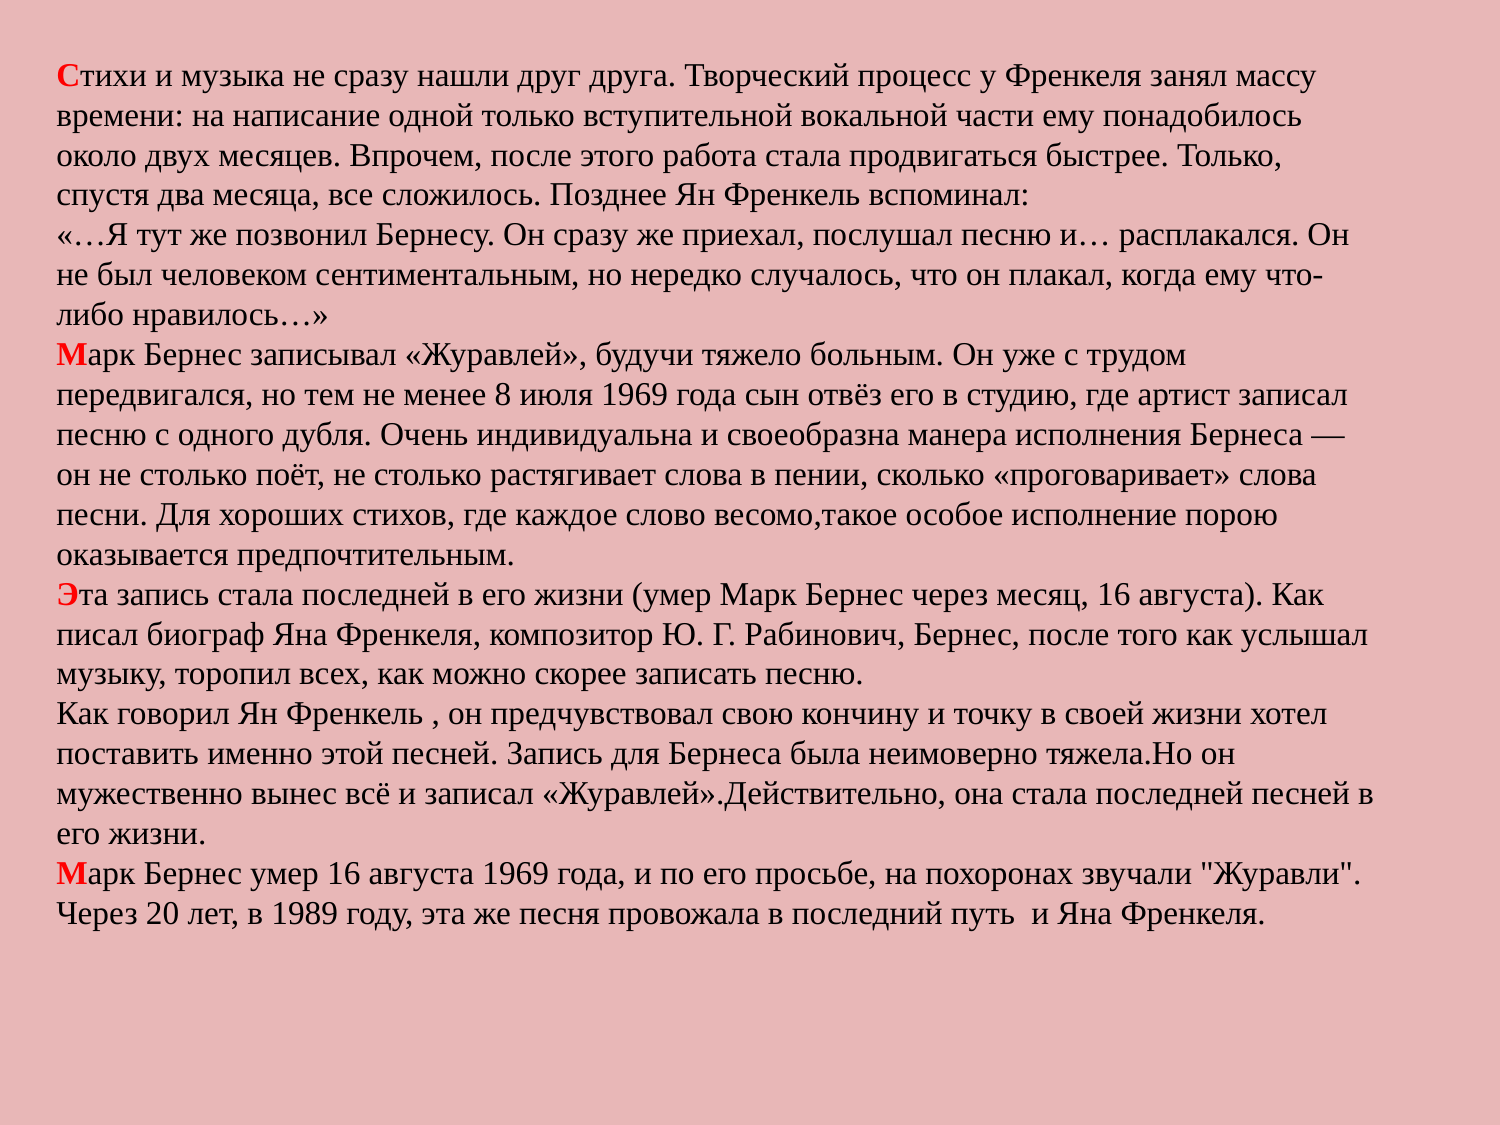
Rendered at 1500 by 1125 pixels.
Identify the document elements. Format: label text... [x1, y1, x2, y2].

text_box Стихи и музыка не сразу нашли друг друга. Творческий процесс у Френкеля занял массу времени: на написание одной только вступительной вокальной части ему понадобилось около двух месяцев. Впрочем, после этого работа стала продвигаться быстрее. Только, спустя два месяца, все сложилось. Позднее Ян Френкель вспоминал: «…Я тут же позвонил Бернесу. Он сразу же приехал, послушал песню и… расплакался. Он не был человеком сентиментальным, но нередко случалось, что он плакал, когда ему что-либо нравилось…» Марк Бернес записывал «Журавлей», будучи тяжело больным. Он уже с трудом передвигался, но тем не менее 8 июля 1969 года сын отвёз его в студию, где артист записал песню с одного дубля. Очень индивидуальна и своеобразна манера исполнения Бернеса — он не столько поёт, не столько растягивает слова в пении, сколько «проговаривает» слова песни. Для хороших стихов, где каждое слово весомо,такое особое исполнение порою оказывается предпочтительным. Эта запись стала последней в его жизни (умер Марк Бернес через месяц, 16 августа). Как писал биограф Яна Френкеля, композитор Ю. Г. Рабинович, Бернес, после того как услышал музыку, торопил всех, как можно скорее записать песню. Как говорил Ян Френкель , он предчувствовал свою кончину и точку в своей жизни хотел поставить именно этой песней. Запись для Бернеса была неимоверно тяжела.Но он мужественно вынес всё и записал «Журавлей».Действительно, она стала последней песней в его жизни. Марк Бернес умер 16 августа 1969 года, и по его просьбе, на похоронах звучали "Журавли". Через 20 лет, в 1989 году, эта же песня провожала в последний путь и Яна Френкеля. [41, 45, 1400, 1019]
